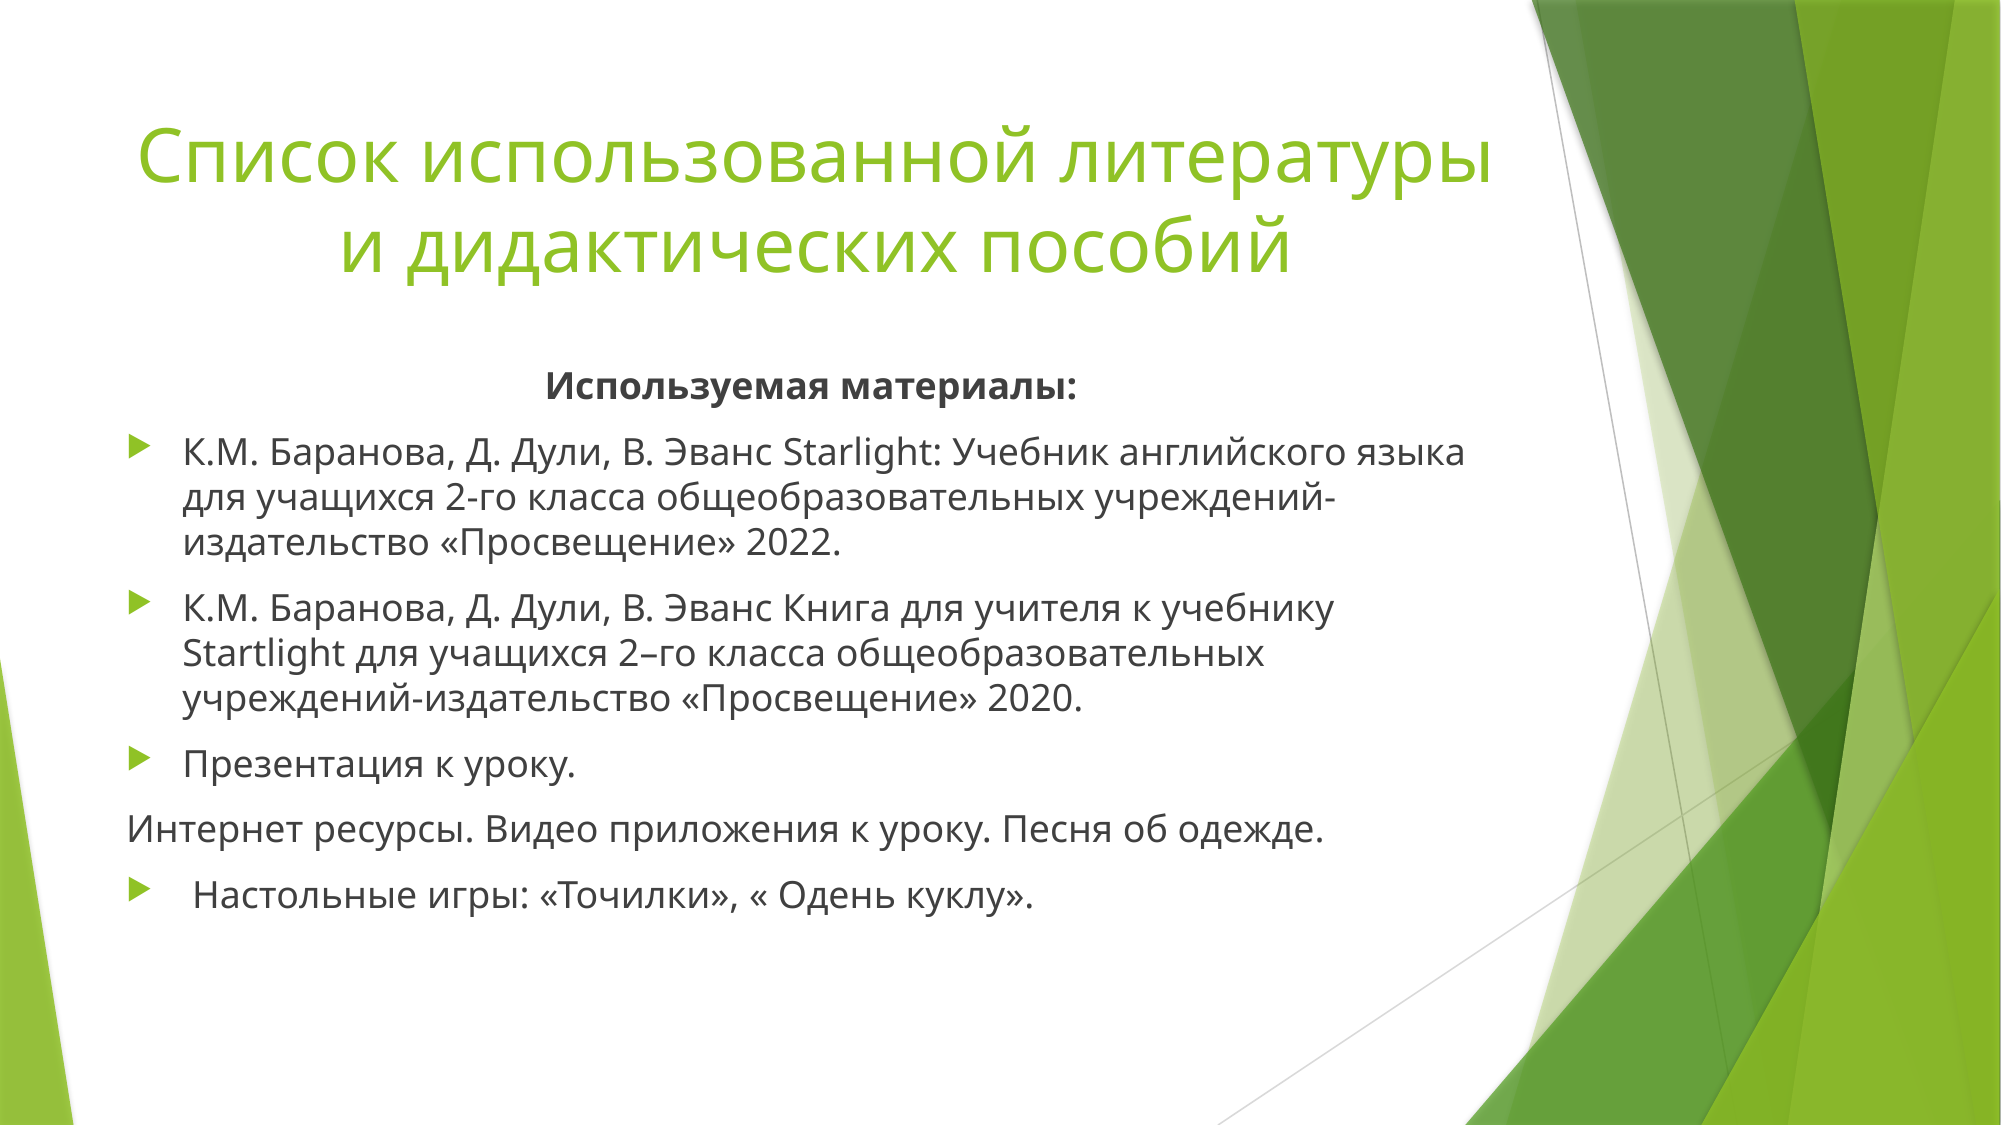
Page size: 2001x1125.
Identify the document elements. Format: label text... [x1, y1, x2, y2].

list Используемая материалы: К.М. Баранова, Д. Дули, В. Эванс Starlight: Учебник английского языка для учащихся 2-го класса общеобразовательных учреждений-издательство «Просвещение» 2022. К.М. Баранова, Д. Дули, В. Эванс Книга для учителя к учебнику Startlight для учащихся 2–го класса общеобразовательных учреждений-издательство «Просвещение» 2020. Презентация к уроку. Интернет ресурсы. Видео приложения к уроку. Песня об одежде. Настольные игры: «Точилки», « Одень куклу». [111, 354, 1522, 992]
title Список использованной литературы и дидактических пособий [111, 99, 1522, 317]
